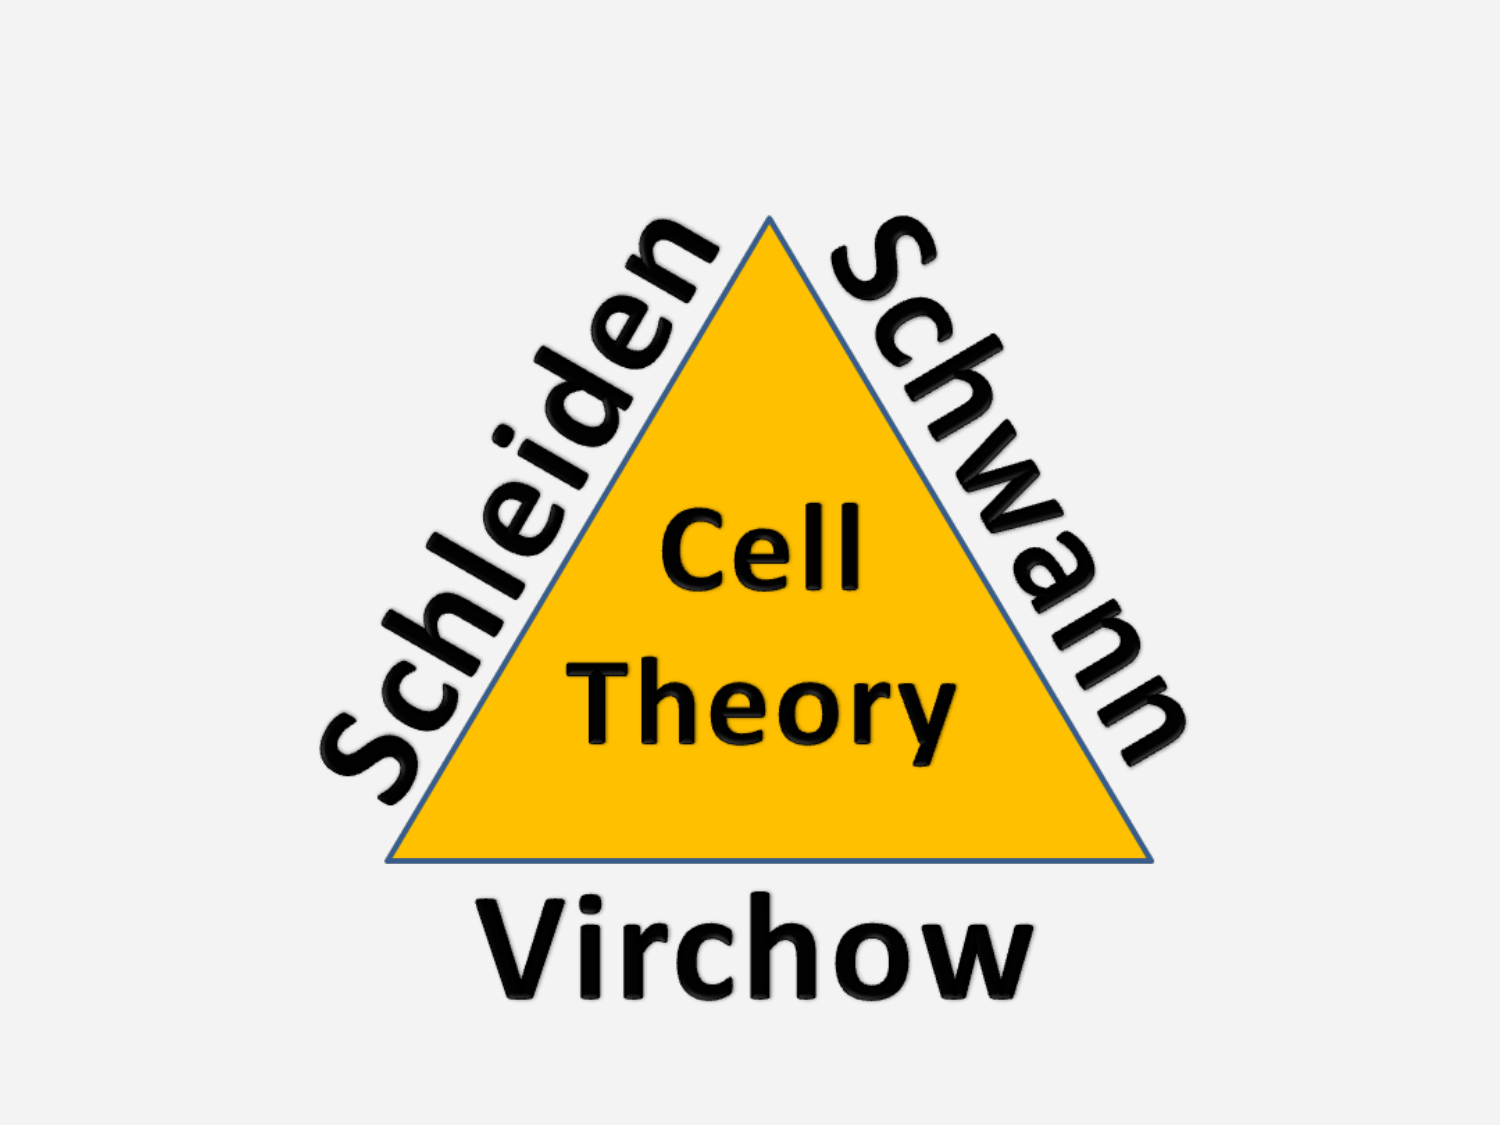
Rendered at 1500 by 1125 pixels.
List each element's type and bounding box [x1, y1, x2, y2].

picture [168, 44, 1364, 1055]
